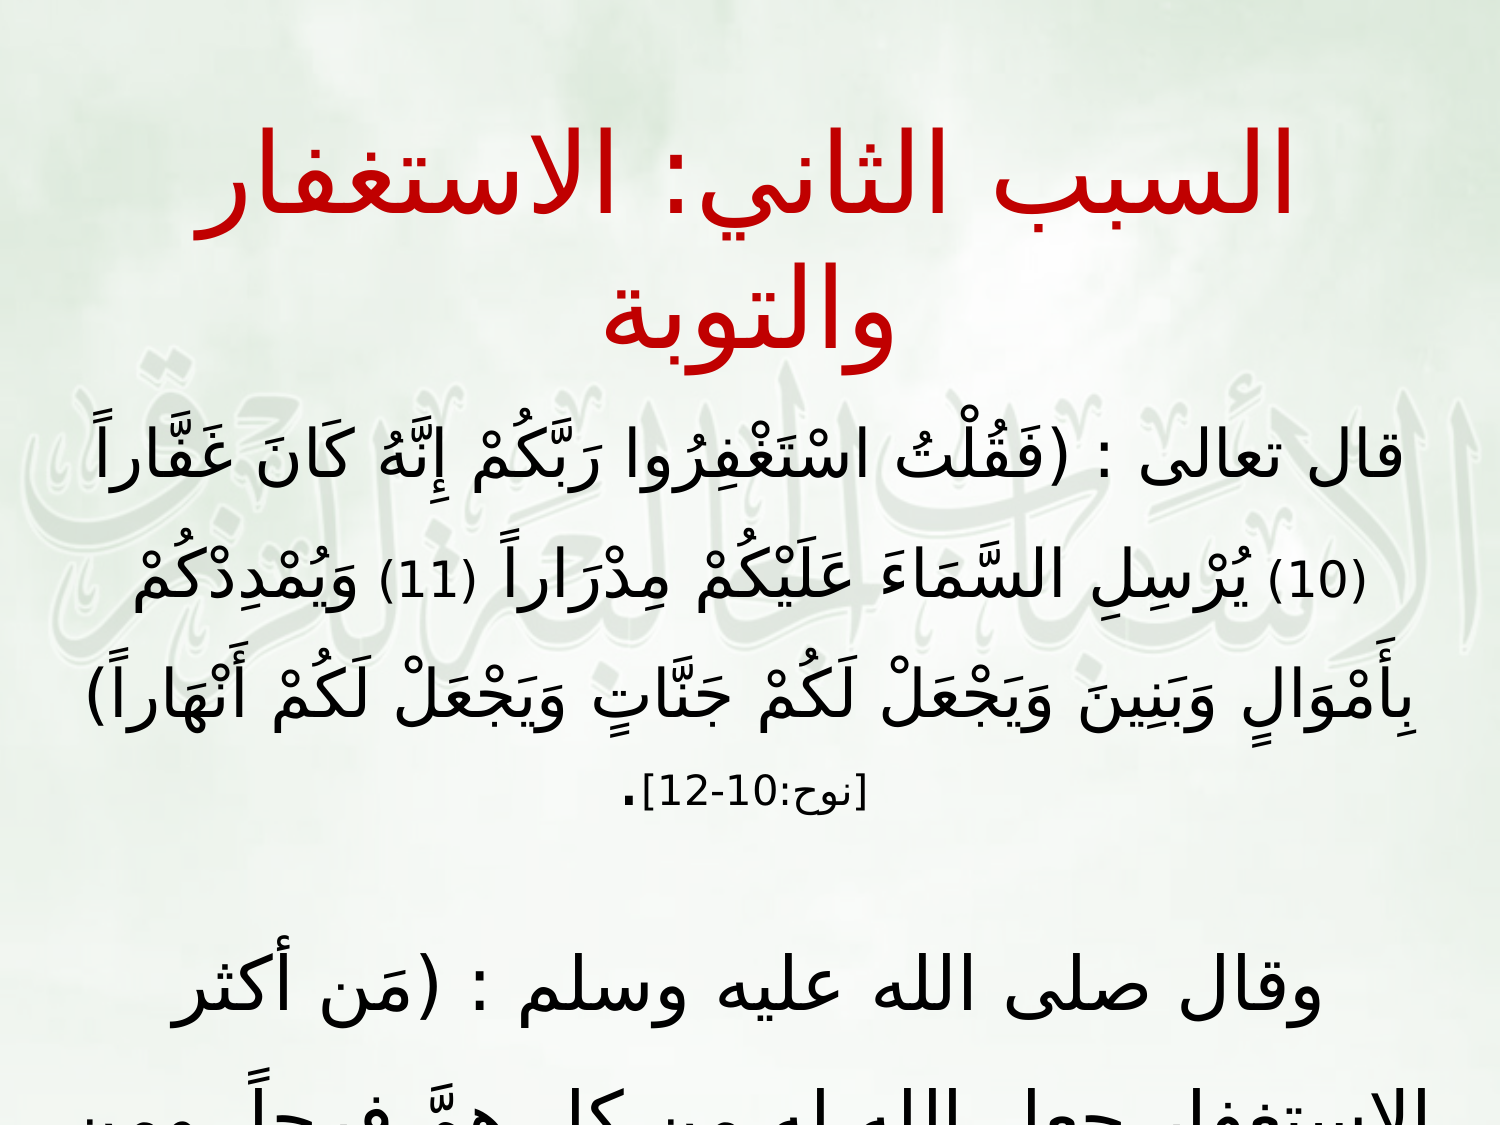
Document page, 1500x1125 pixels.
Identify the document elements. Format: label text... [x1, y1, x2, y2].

text_box السبب الثاني: الاستغفار والتوبة قال تعالى : (فَقُلْتُ اسْتَغْفِرُوا رَبَّكُمْ إِنَّهُ كَانَ غَفَّاراً (10) يُرْسِلِ السَّمَاءَ عَلَيْكُمْ مِدْرَاراً (11) وَيُمْدِدْكُمْ بِأَمْوَالٍ وَبَنِينَ وَيَجْعَلْ لَكُمْ جَنَّاتٍ وَيَجْعَلْ لَكُمْ أَنْهَاراً) [نوح:10-12]. وقال صلى الله عليه وسلم : (مَن أكثر الاستغفار جعل الله له من كل همَّ فرجاً، ومن كل ضيق مخرجاً، ورزقه من حيث لا يحتسب) [رواه أحمد وأبو داود وصحح إسناده الشيخ أحمد شاكر] [35, 93, 1465, 1125]
